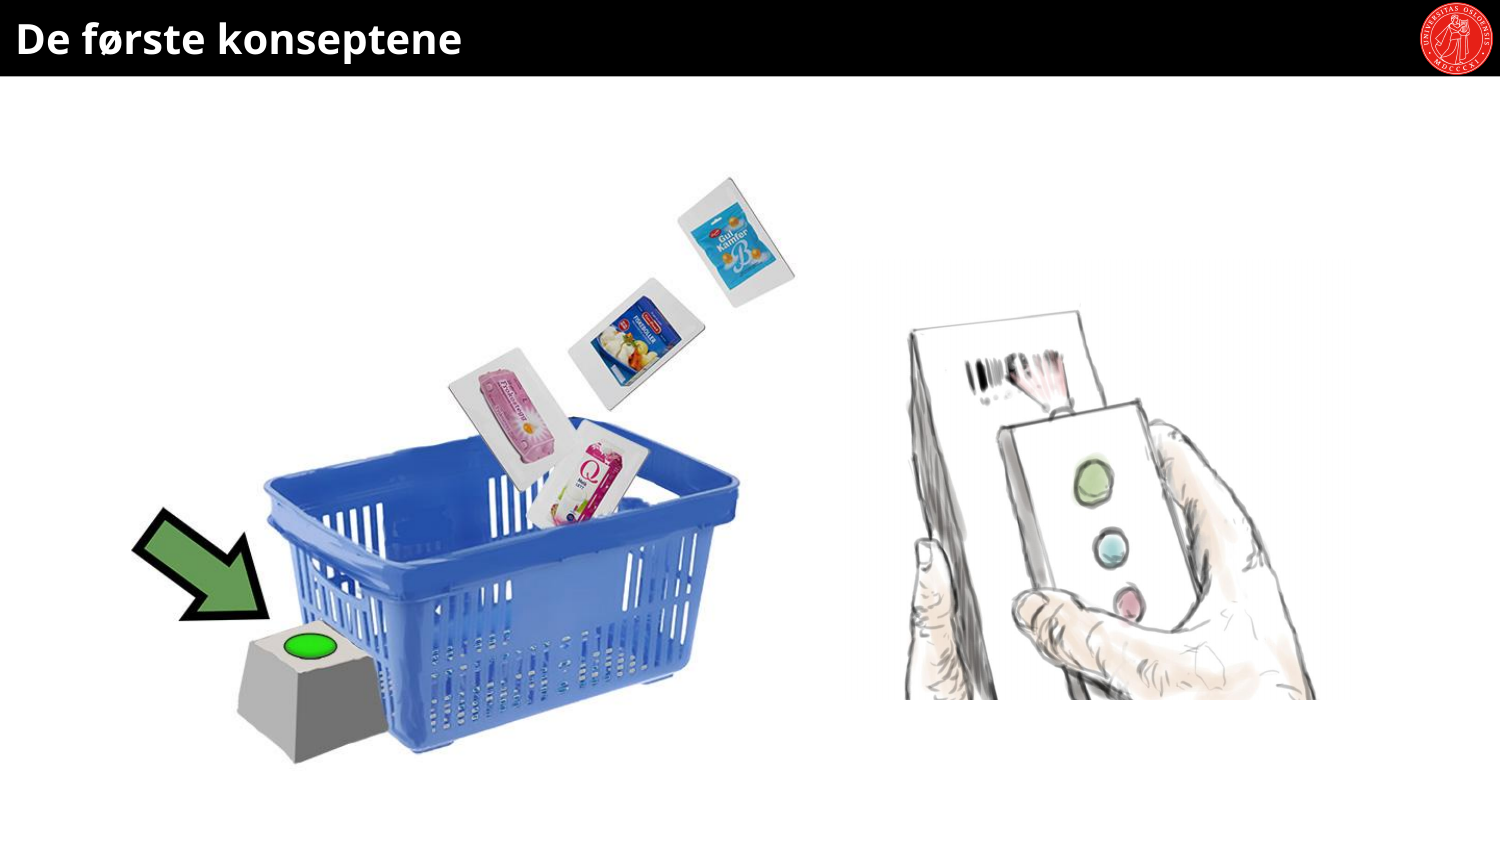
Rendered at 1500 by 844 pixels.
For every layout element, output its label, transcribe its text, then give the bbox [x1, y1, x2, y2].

text_box De første konseptene [0, 0, 1274, 76]
picture [845, 259, 1353, 700]
picture [1415, 0, 1500, 75]
picture [118, 137, 840, 774]
